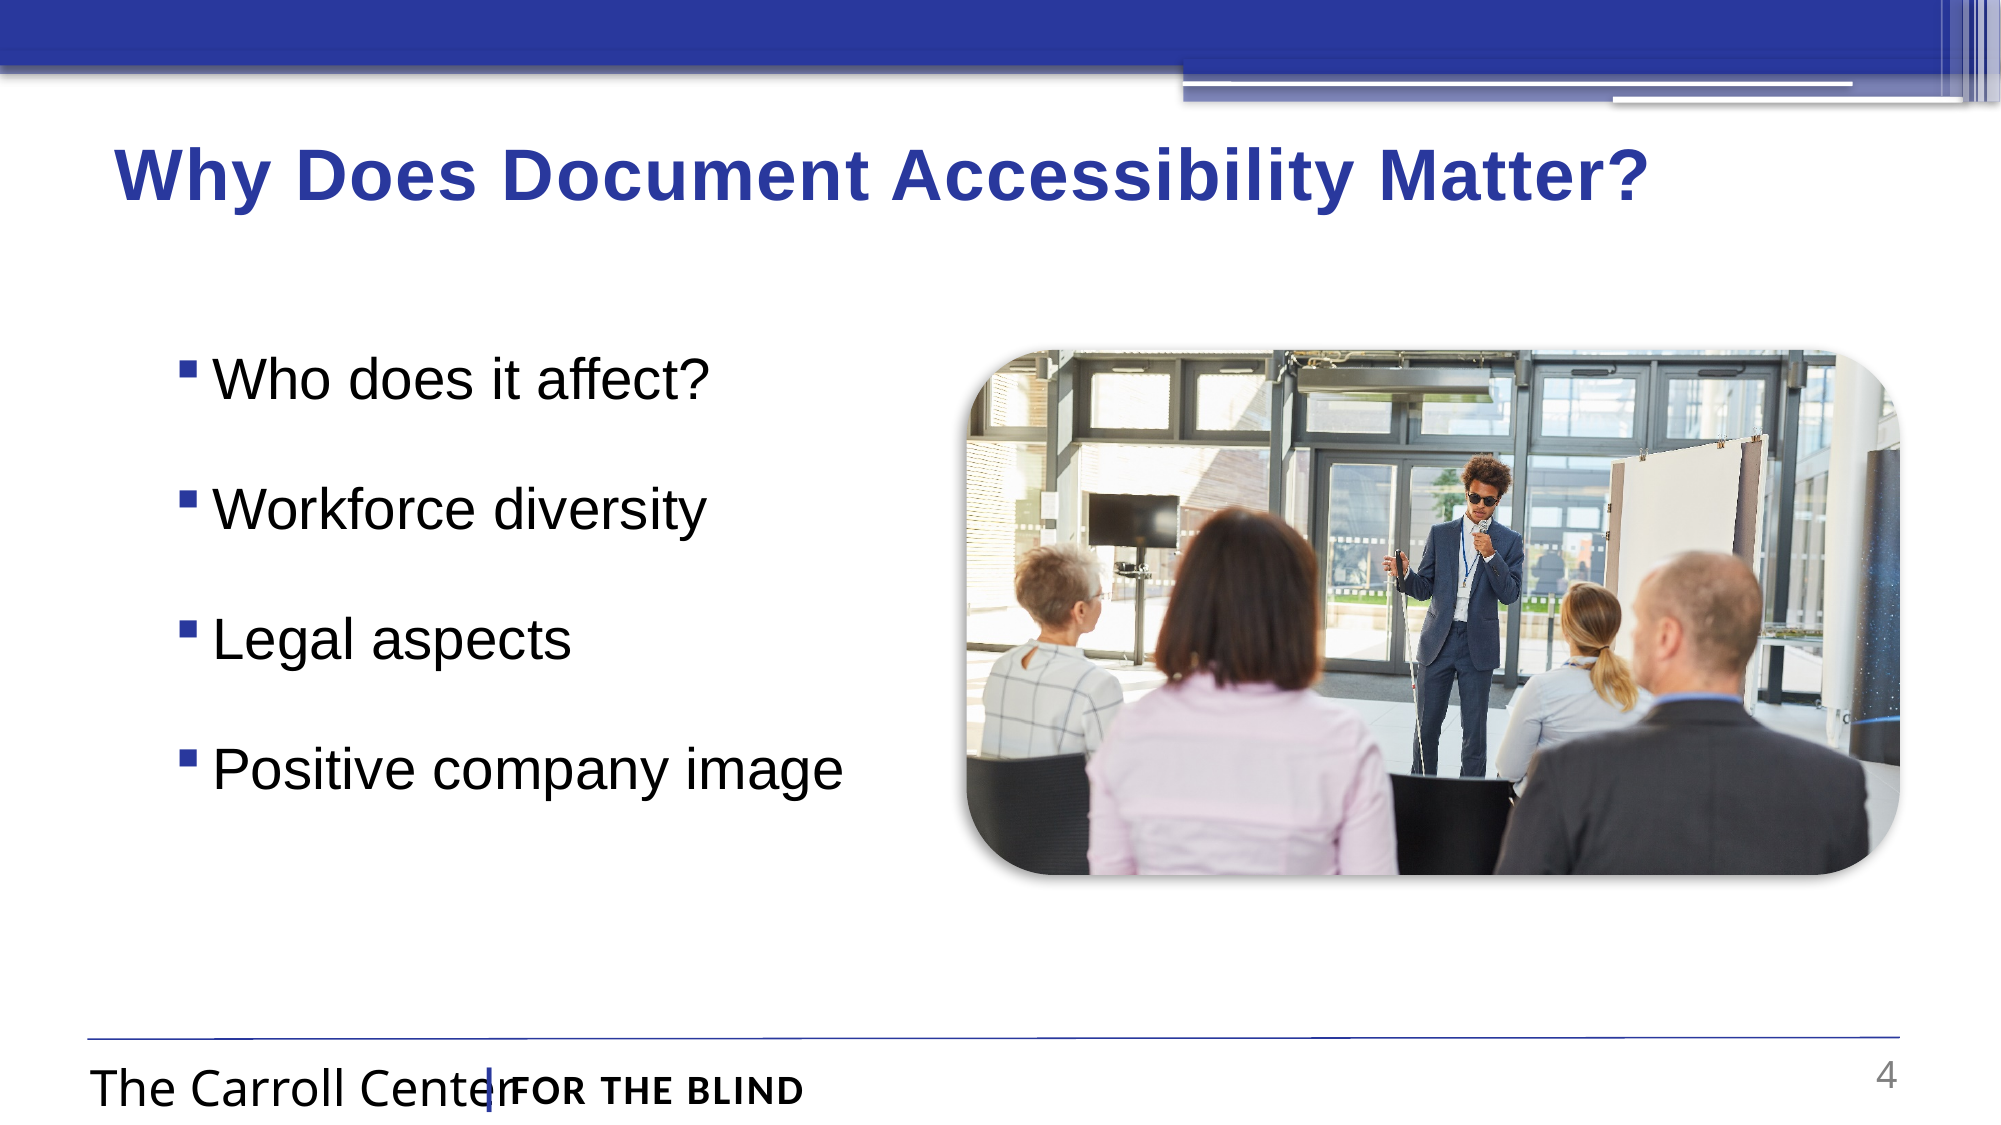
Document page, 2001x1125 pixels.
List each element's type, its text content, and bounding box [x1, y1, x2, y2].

slide_number 4 [1745, 1050, 1913, 1110]
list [966, 349, 1901, 876]
title Why Does Document Accessibility Matter? [99, 83, 1900, 259]
list Who does it affect? Workforce diversity Legal aspects Positive company image [137, 299, 913, 1014]
